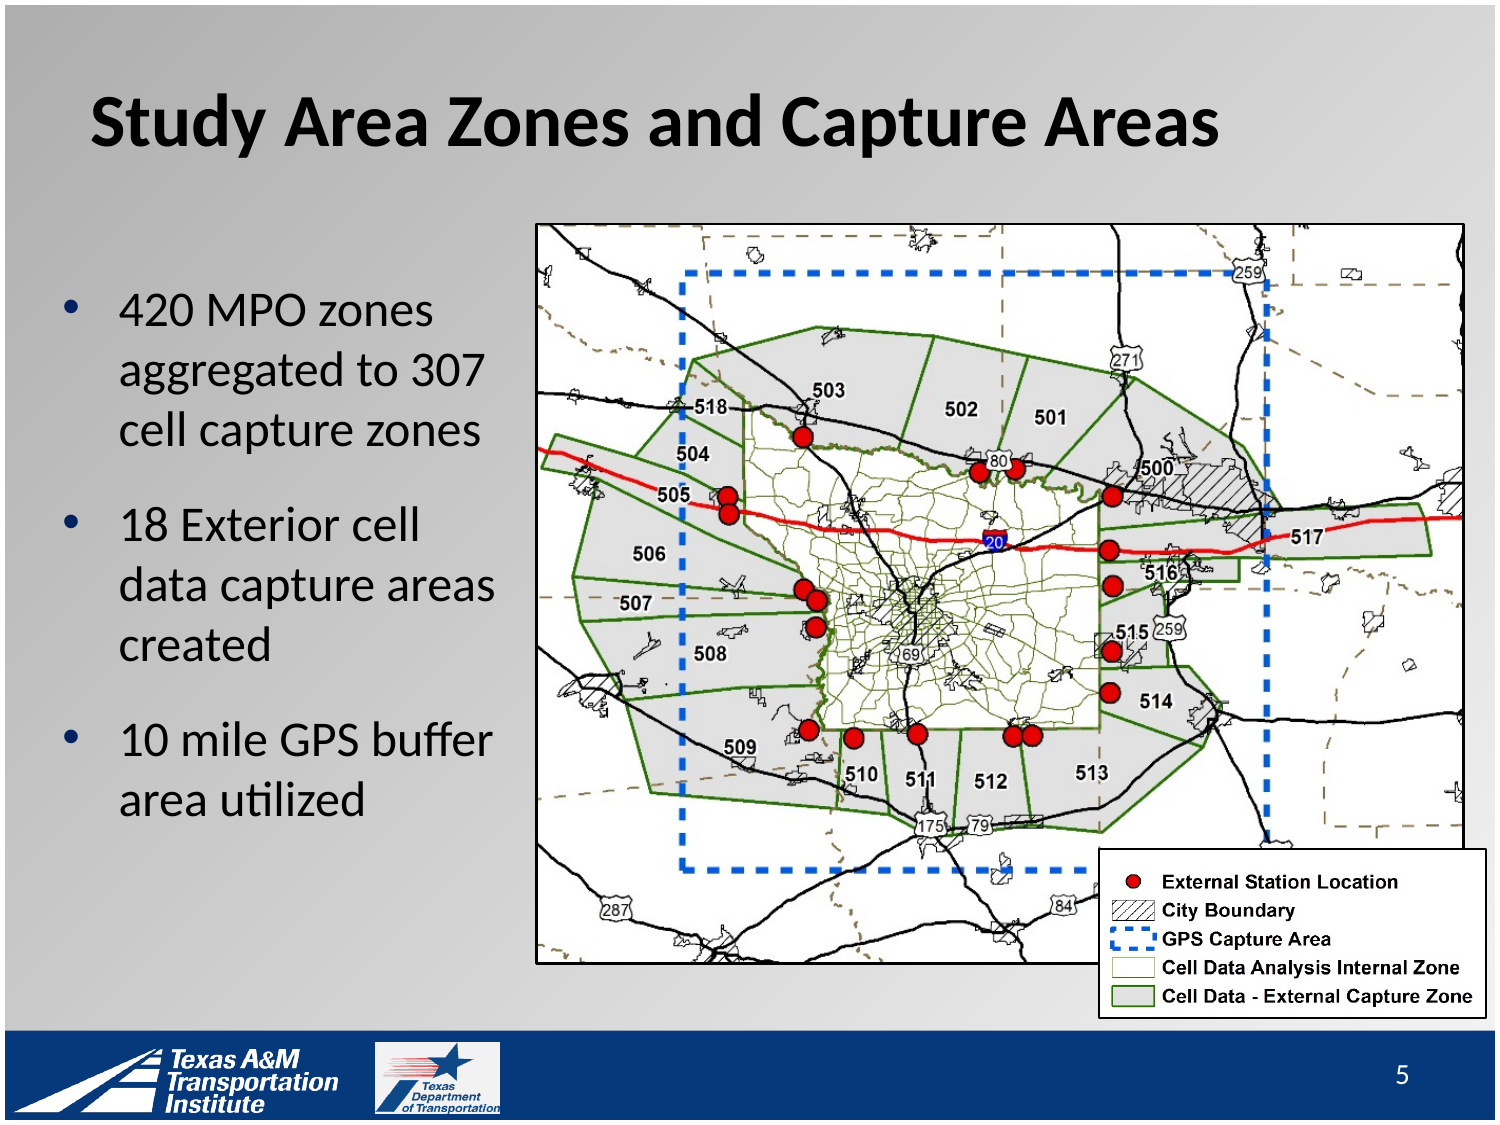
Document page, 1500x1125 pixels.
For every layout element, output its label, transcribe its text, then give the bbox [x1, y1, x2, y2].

picture [375, 1042, 500, 1114]
text_box 420 MPO zones aggregated to 307 cell capture zones 18 Exterior cell data capture areas created 10 mile GPS buffer area utilized [47, 268, 512, 882]
slide_number 5 [1074, 1042, 1425, 1103]
picture [12, 1049, 338, 1113]
picture [537, 224, 1486, 1018]
title Study Area Zones and Capture Areas [75, 45, 1425, 188]
